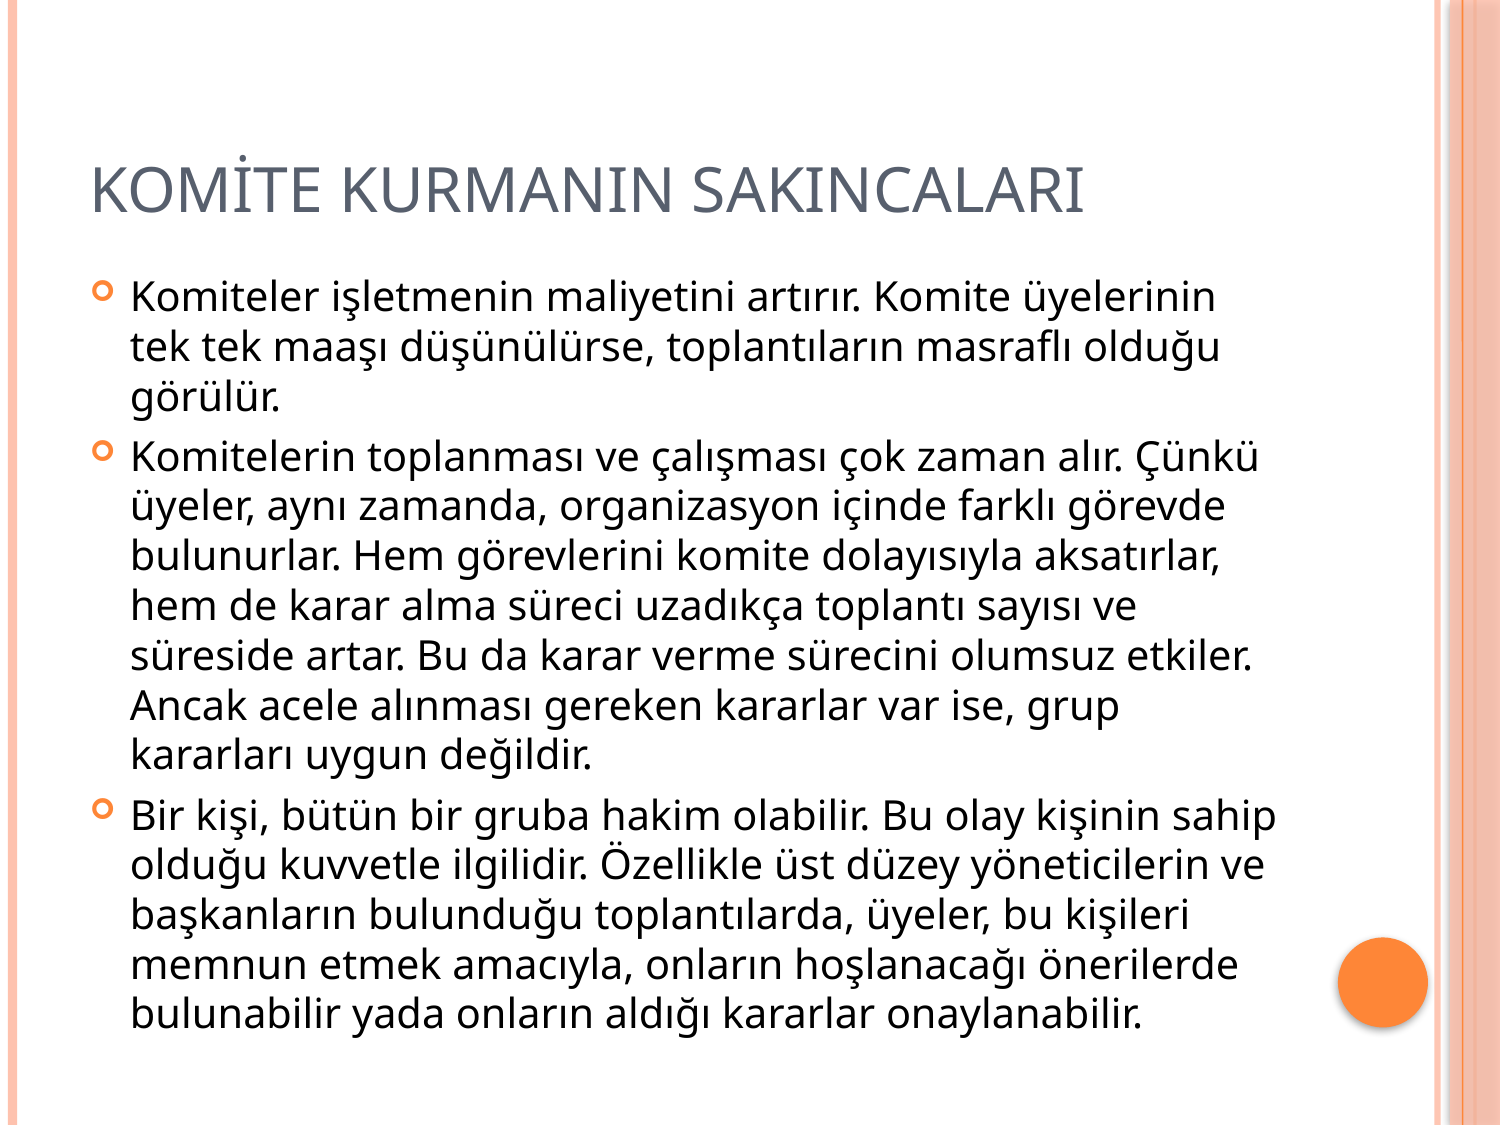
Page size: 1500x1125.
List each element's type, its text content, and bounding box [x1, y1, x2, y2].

list Komiteler işletmenin maliyetini artırır. Komite üyelerinin tek tek maaşı düşünülürse, toplantıların masraflı olduğu görülür. Komitelerin toplanması ve çalışması çok zaman alır. Çünkü üyeler, aynı zamanda, organizasyon içinde farklı görevde bulunurlar. Hem görevlerini komite dolayısıyla aksatırlar, hem de karar alma süreci uzadıkça toplantı sayısı ve süreside artar. Bu da karar verme sürecini olumsuz etkiler. Ancak acele alınması gereken kararlar var ise, grup kararları uygun değildir. Bir kişi, bütün bir gruba hakim olabilir. Bu olay kişinin sahip olduğu kuvvetle ilgilidir. Özellikle üst düzey yöneticilerin ve başkanların bulunduğu toplantılarda, üyeler, bu kişileri memnun etmek amacıyla, onların hoşlanacağı önerilerde bulunabilir yada onların aldığı kararlar onaylanabilir. [75, 262, 1300, 1062]
title KOMİTE KURMANIN SAKINCALARI [75, 45, 1300, 233]
